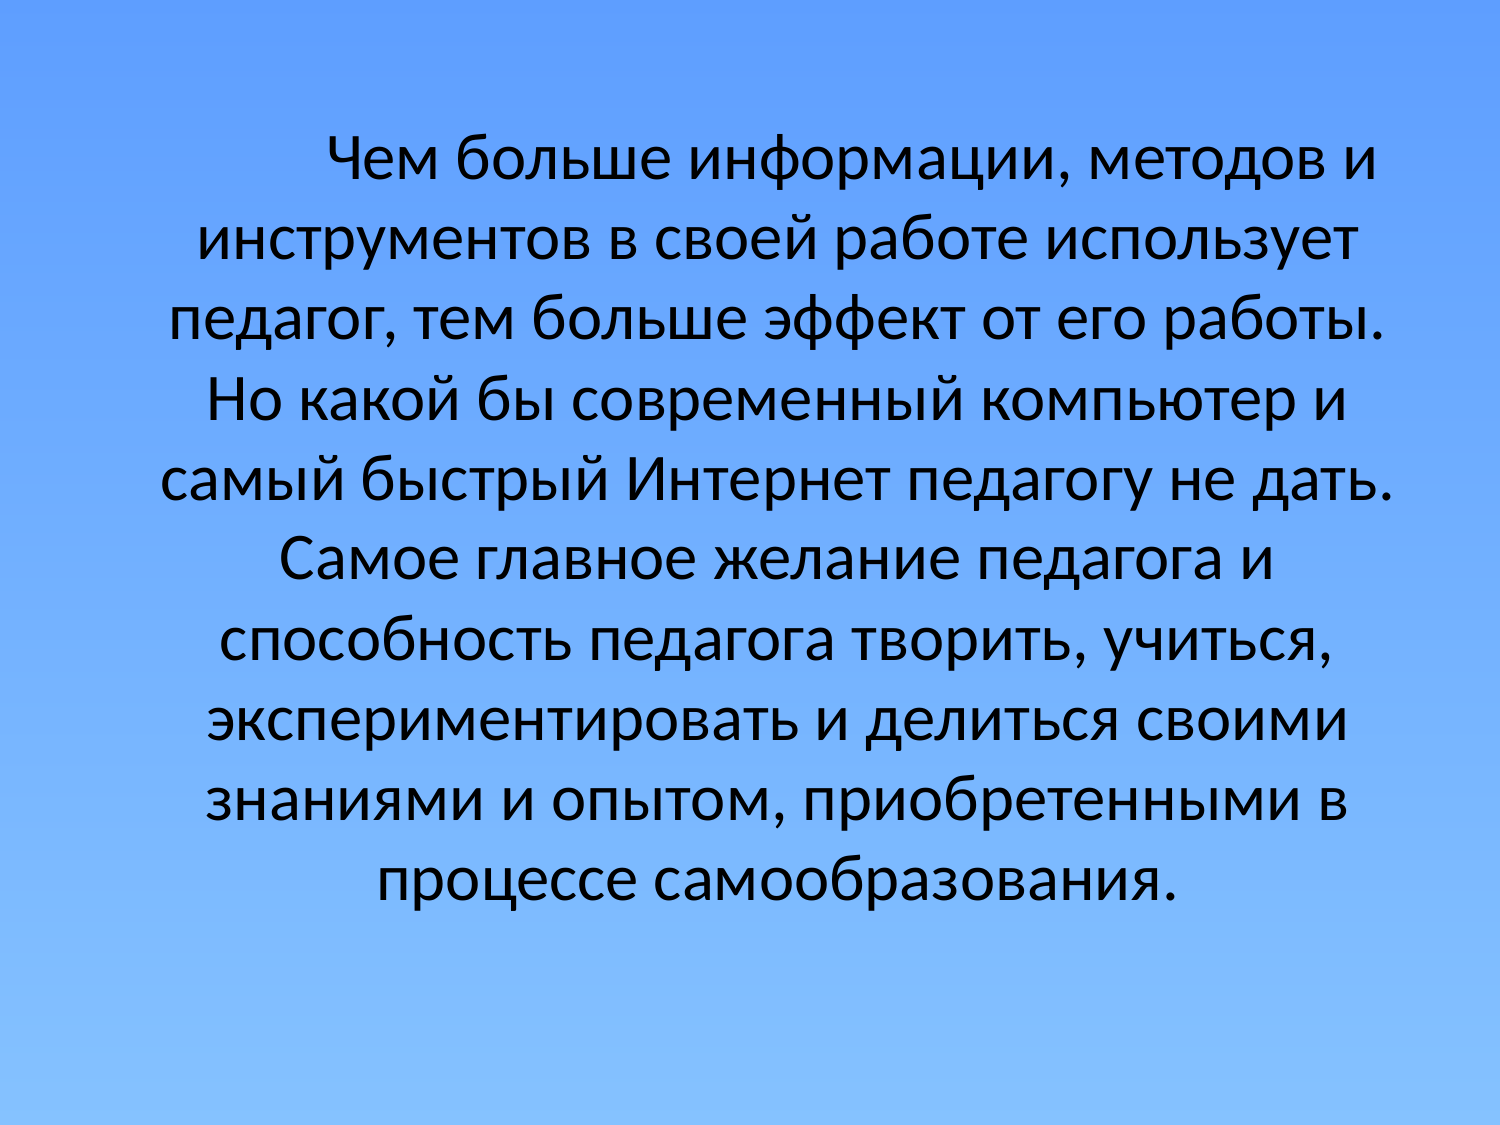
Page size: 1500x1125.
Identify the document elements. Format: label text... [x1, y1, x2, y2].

list Чем больше информации, методов и инструментов в своей работе использует педагог, тем больше эффект от его работы. Но какой бы современный компьютер и самый быстрый Интернет педагогу не дать. Самое главное желание педагога и способность педагога творить, учиться, экспериментировать и делиться своими знаниями и опытом, приобретенными в процессе самообразования. [75, 105, 1425, 1055]
